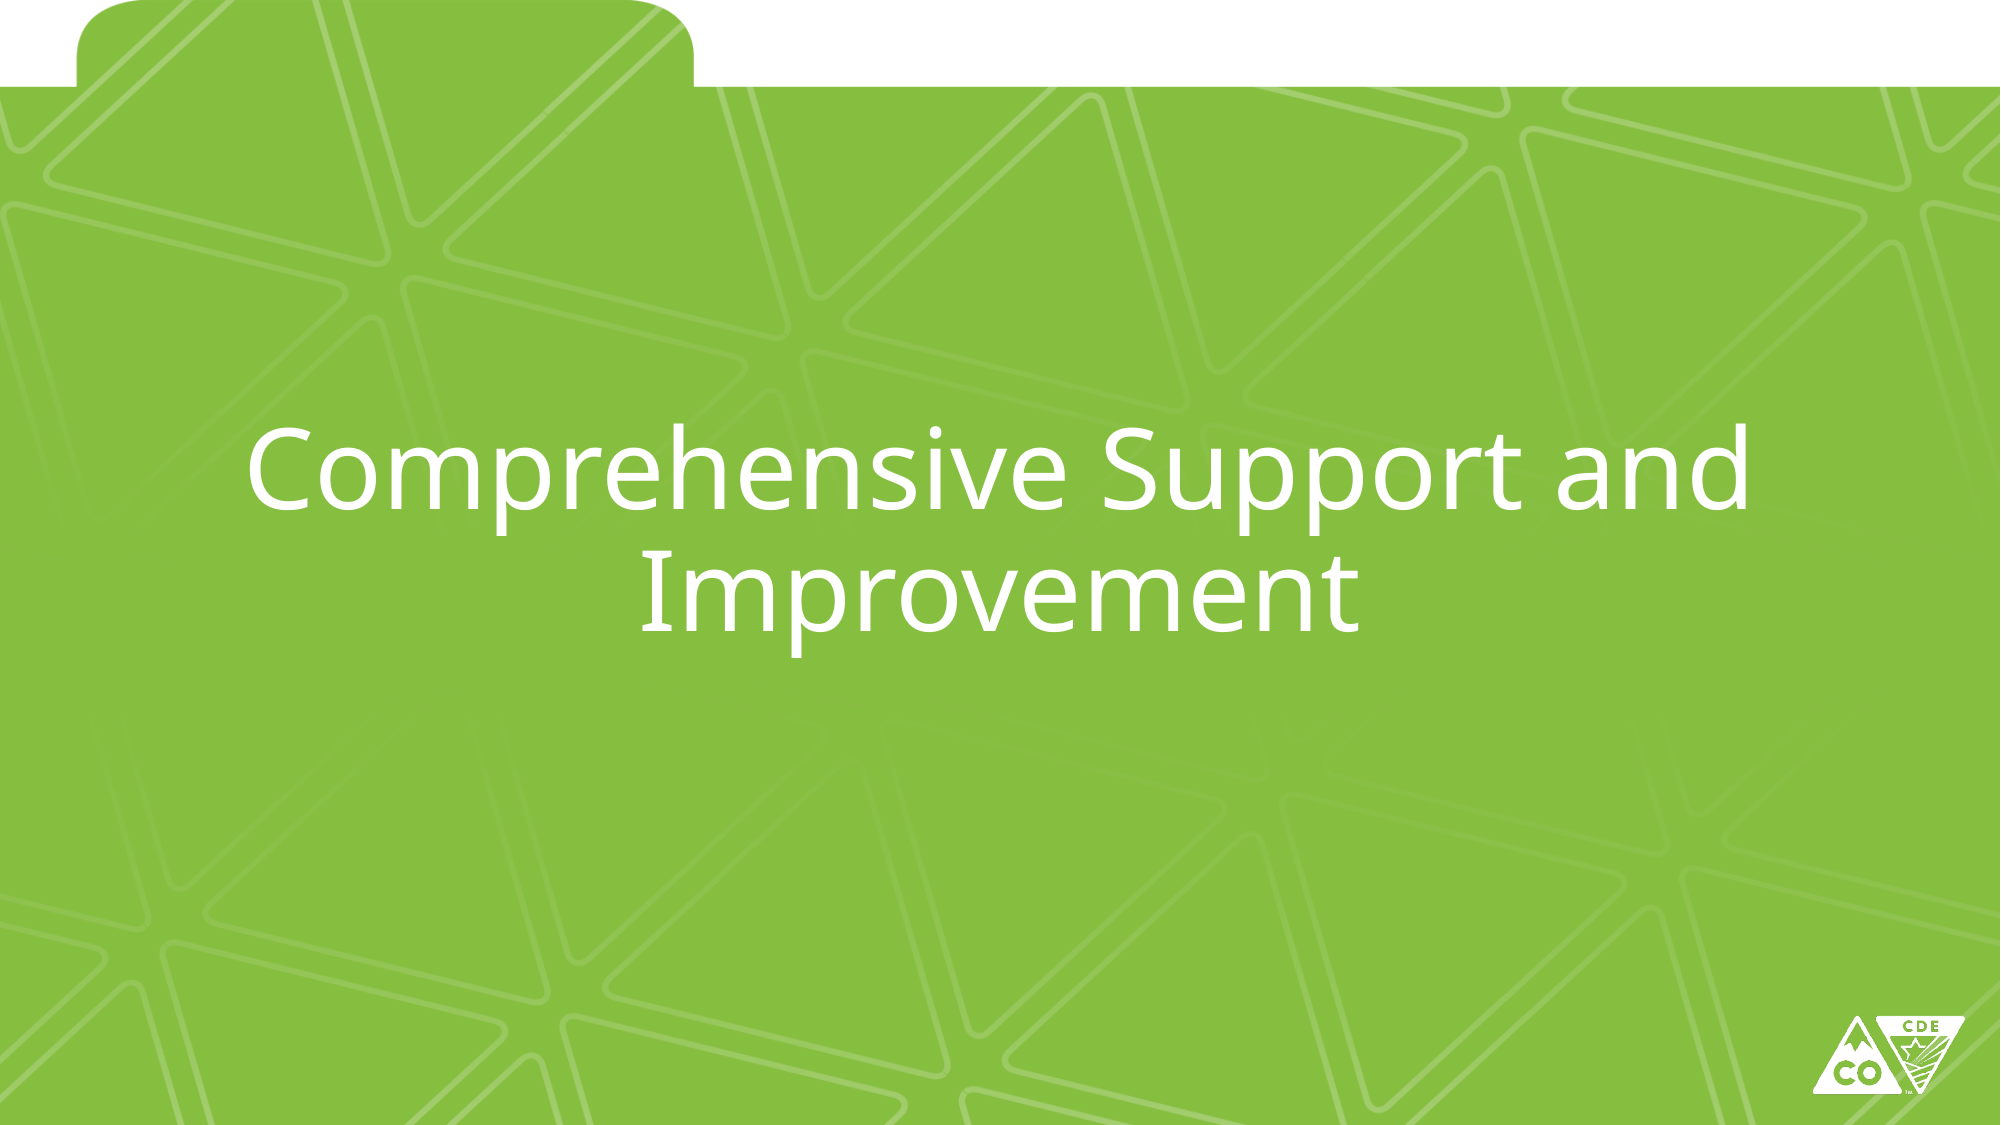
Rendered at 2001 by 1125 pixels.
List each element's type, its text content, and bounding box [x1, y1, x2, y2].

title Comprehensive Support and Improvement [150, 338, 1850, 730]
picture [0, 0, 2000, 1125]
